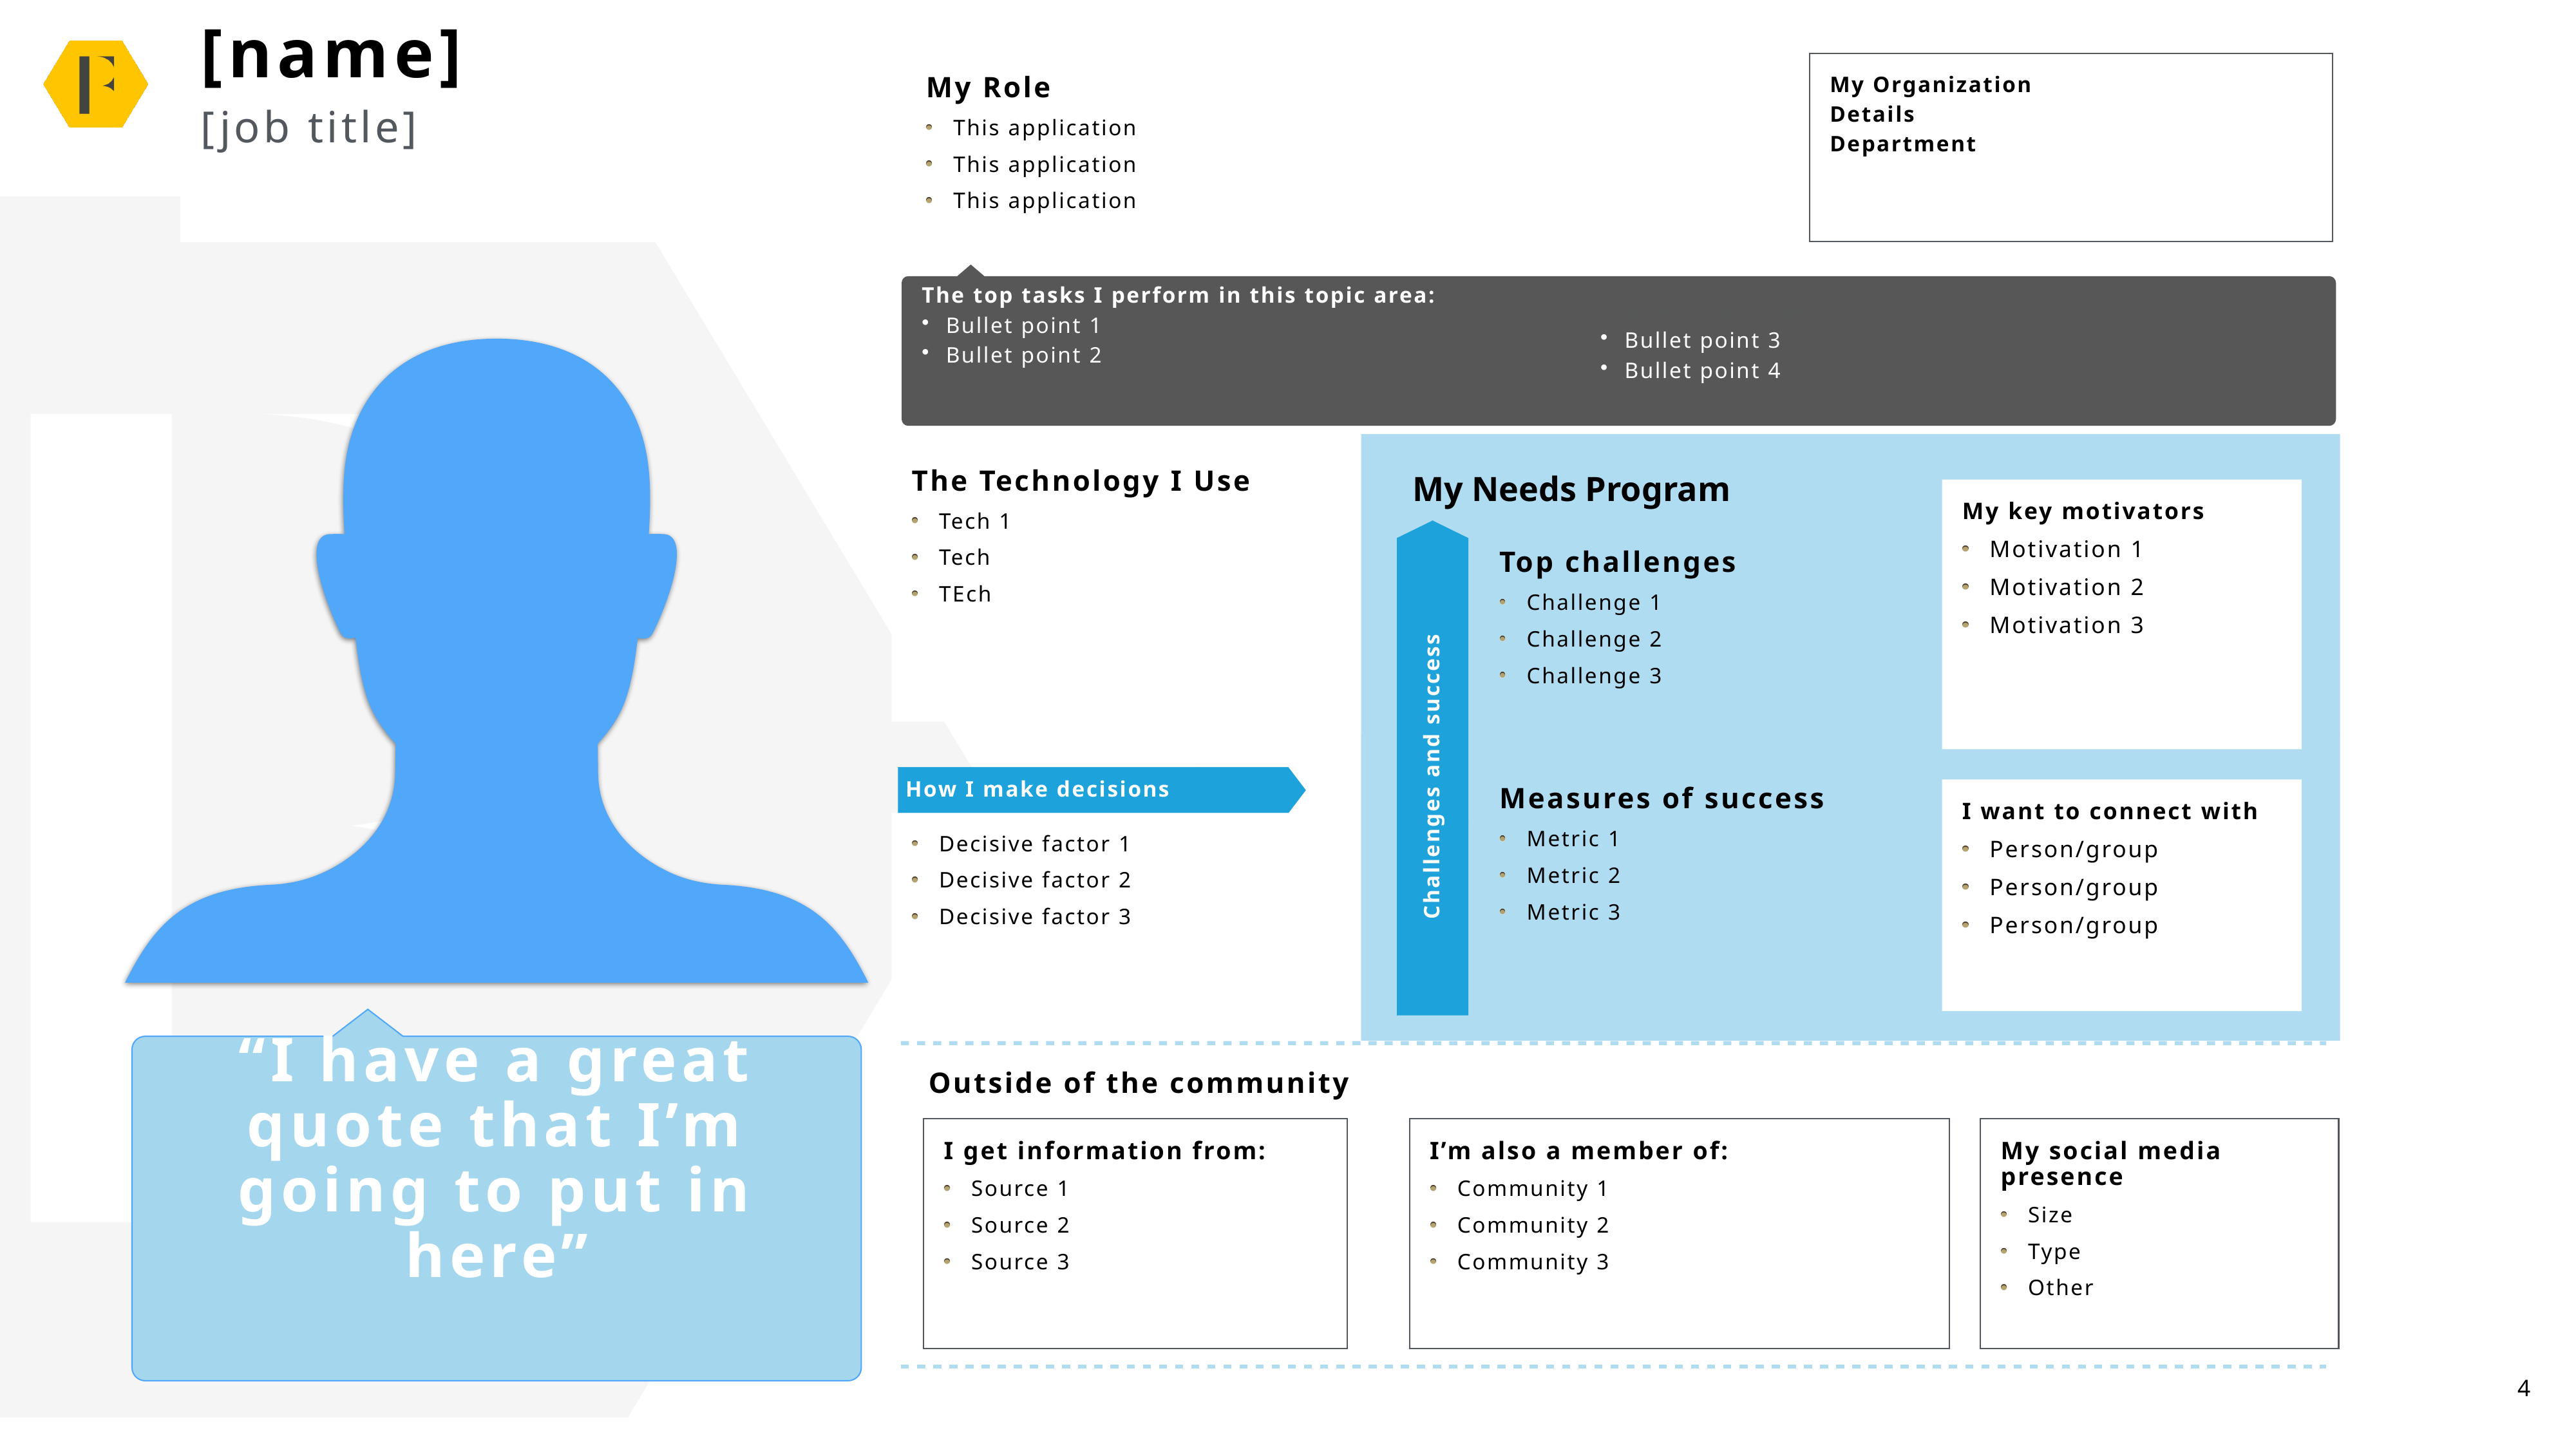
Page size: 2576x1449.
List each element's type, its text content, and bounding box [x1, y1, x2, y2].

text_box My Needs Program [1405, 464, 1739, 516]
picture [1499, 671, 1506, 679]
picture [2000, 1283, 2007, 1291]
picture [925, 124, 933, 131]
text_box Decisive factor 1 Decisive factor 2 Decisive factor 3 [996, 813, 1334, 991]
text_box The Technology I Use Tech 1 Tech TEch [996, 446, 1334, 722]
picture [1430, 1184, 1437, 1192]
text_box Measures of success Metric 1 Metric 2 Metric 3 [1479, 764, 1922, 1040]
text_box I get information from: Source 1 Source 2 Source 3 [996, 1118, 1348, 1349]
picture [1430, 1221, 1437, 1229]
picture [1499, 635, 1506, 642]
slide_number 4 [2508, 1366, 2540, 1413]
picture [1499, 908, 1506, 915]
text_box [1361, 434, 2340, 1041]
text_box I want to connect with Person/group Person/group Person/group [1942, 779, 2302, 1011]
text_box How I make decisions [996, 767, 1306, 813]
picture [925, 160, 933, 167]
picture [1499, 871, 1506, 878]
text_box Outside of the community [996, 1063, 1401, 1104]
text_box My Role This application This application This application [905, 53, 1475, 242]
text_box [901, 264, 2336, 426]
text_box My social media presence Size Type Other [1980, 1118, 2339, 1349]
picture [1962, 545, 1969, 553]
text_box [name] [job title] [180, 0, 750, 196]
picture [1430, 1258, 1437, 1265]
picture [1962, 845, 1969, 853]
text_box My key motivators Motivation 1 Motivation 2 Motivation 3 [1942, 479, 2302, 750]
picture [2000, 1211, 2007, 1218]
picture [1962, 583, 1969, 591]
text_box Challenges and success [1397, 520, 1469, 1016]
picture [2000, 1247, 2007, 1255]
picture [1499, 835, 1506, 842]
picture [1962, 883, 1969, 891]
picture [1962, 621, 1969, 629]
text_box Top challenges Challenge 1 Challenge 2 Challenge 3 [1479, 527, 1922, 764]
picture [0, 196, 996, 1417]
text_box I’m also a member of: Community 1 Community 2 Community 3 [1410, 1118, 1950, 1349]
picture [1499, 598, 1506, 605]
text_box My Organization Details Department [1810, 53, 2333, 242]
picture [43, 40, 148, 128]
picture [1962, 921, 1969, 929]
